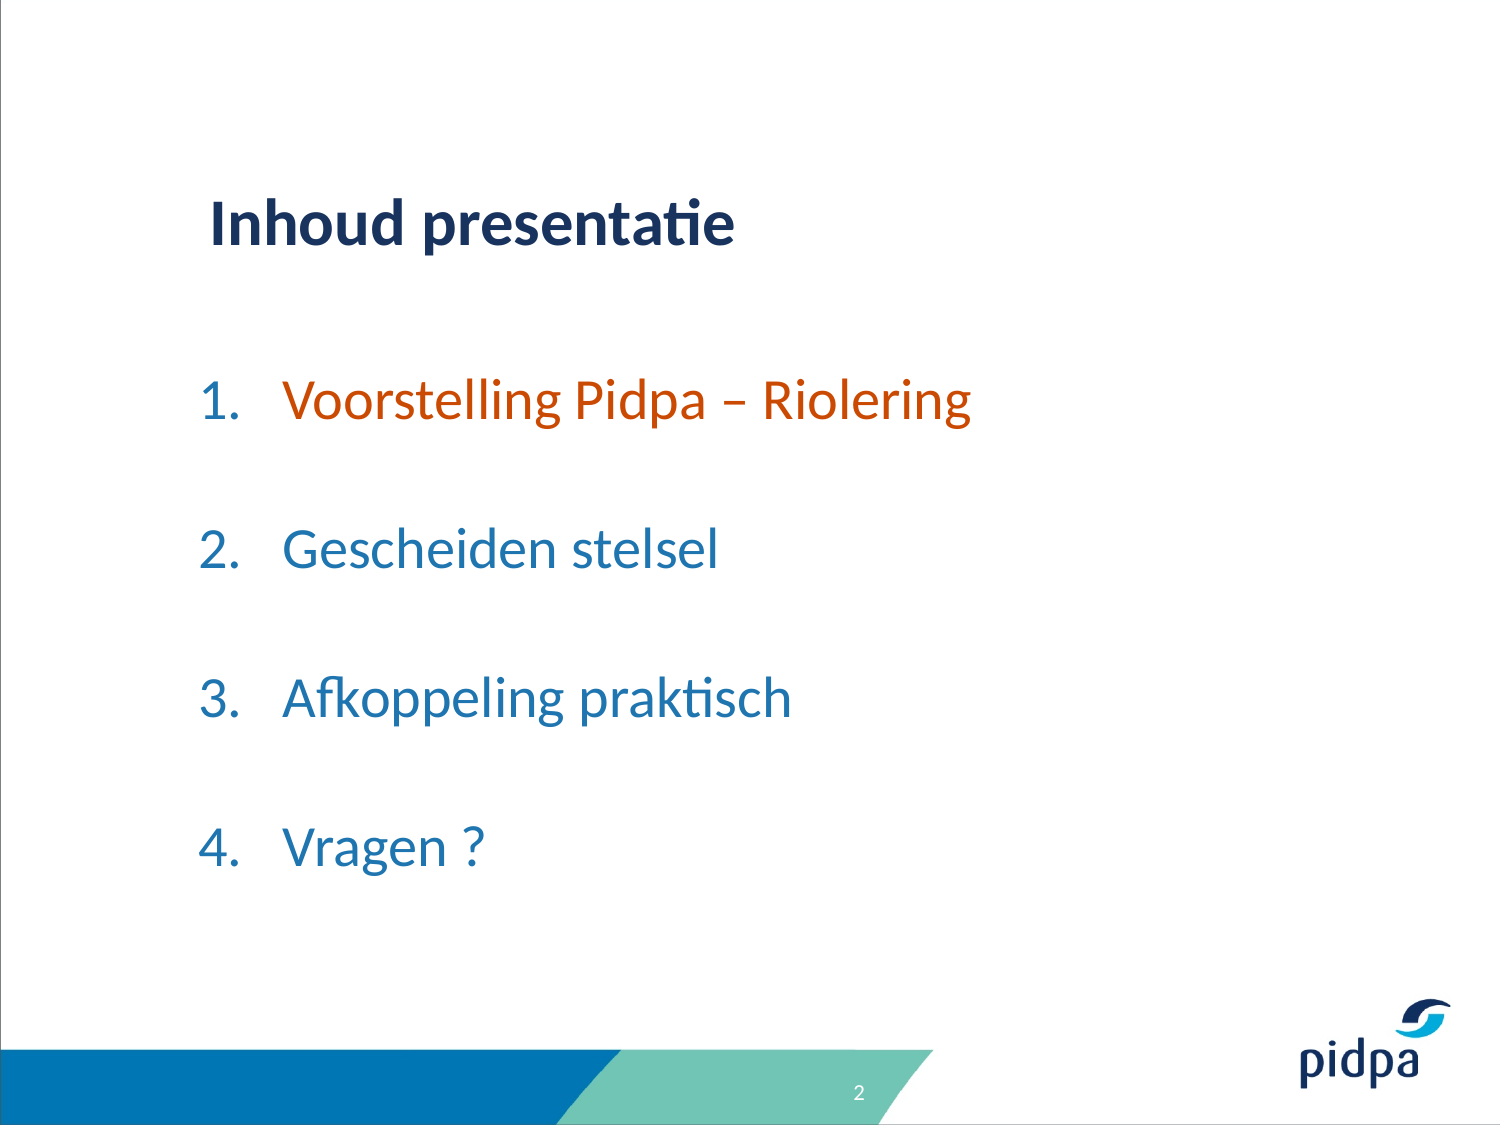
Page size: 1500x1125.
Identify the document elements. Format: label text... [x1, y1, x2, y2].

title Inhoud presentatie [194, 172, 1416, 291]
picture [0, 0, 1500, 1125]
list Voorstelling Pidpa – Riolering Gescheiden stelsel Afkoppeling praktisch Vragen ? [183, 361, 1209, 898]
